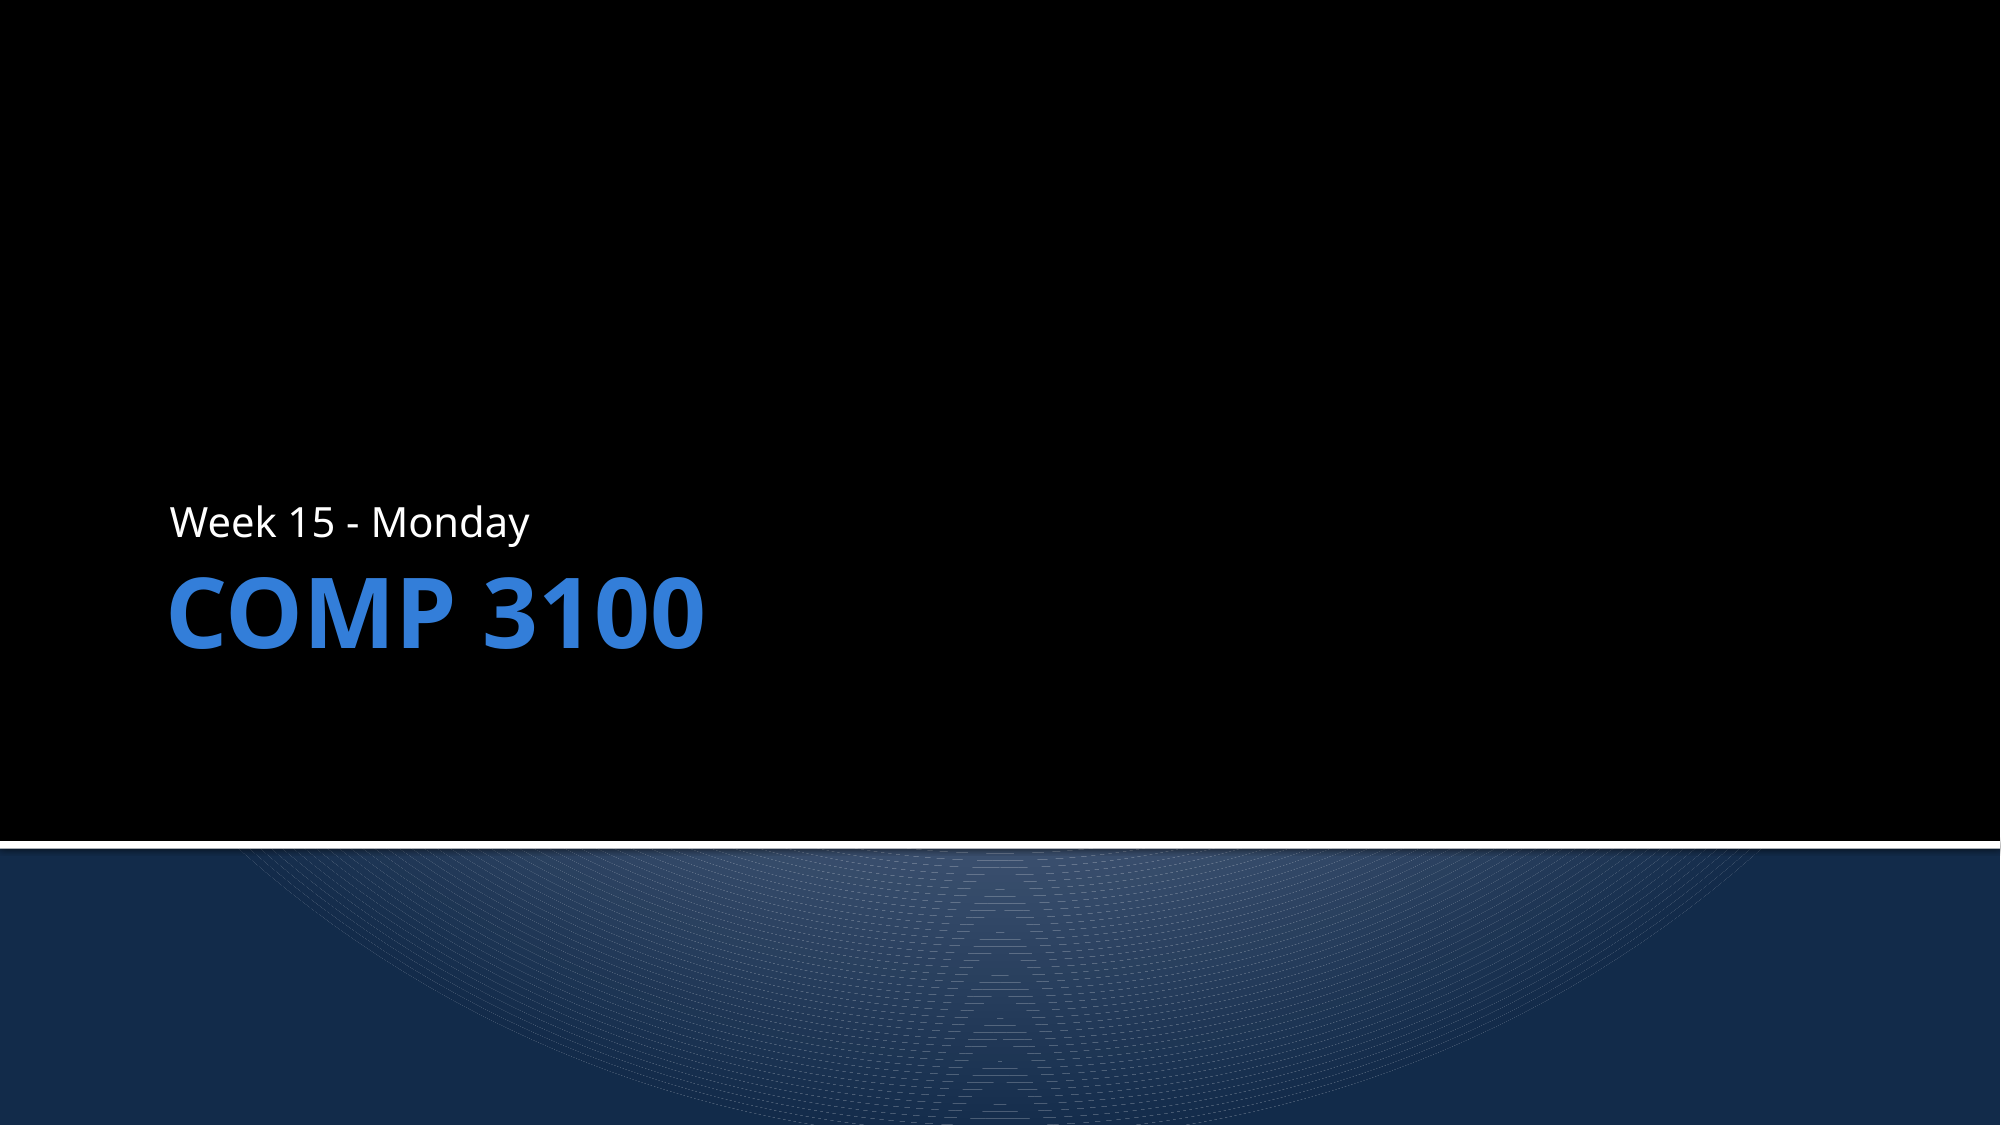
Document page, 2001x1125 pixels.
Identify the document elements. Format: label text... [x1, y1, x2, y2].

title COMP 3100 [150, 550, 1917, 825]
subtitle Week 15 - Monday [150, 299, 1917, 546]
